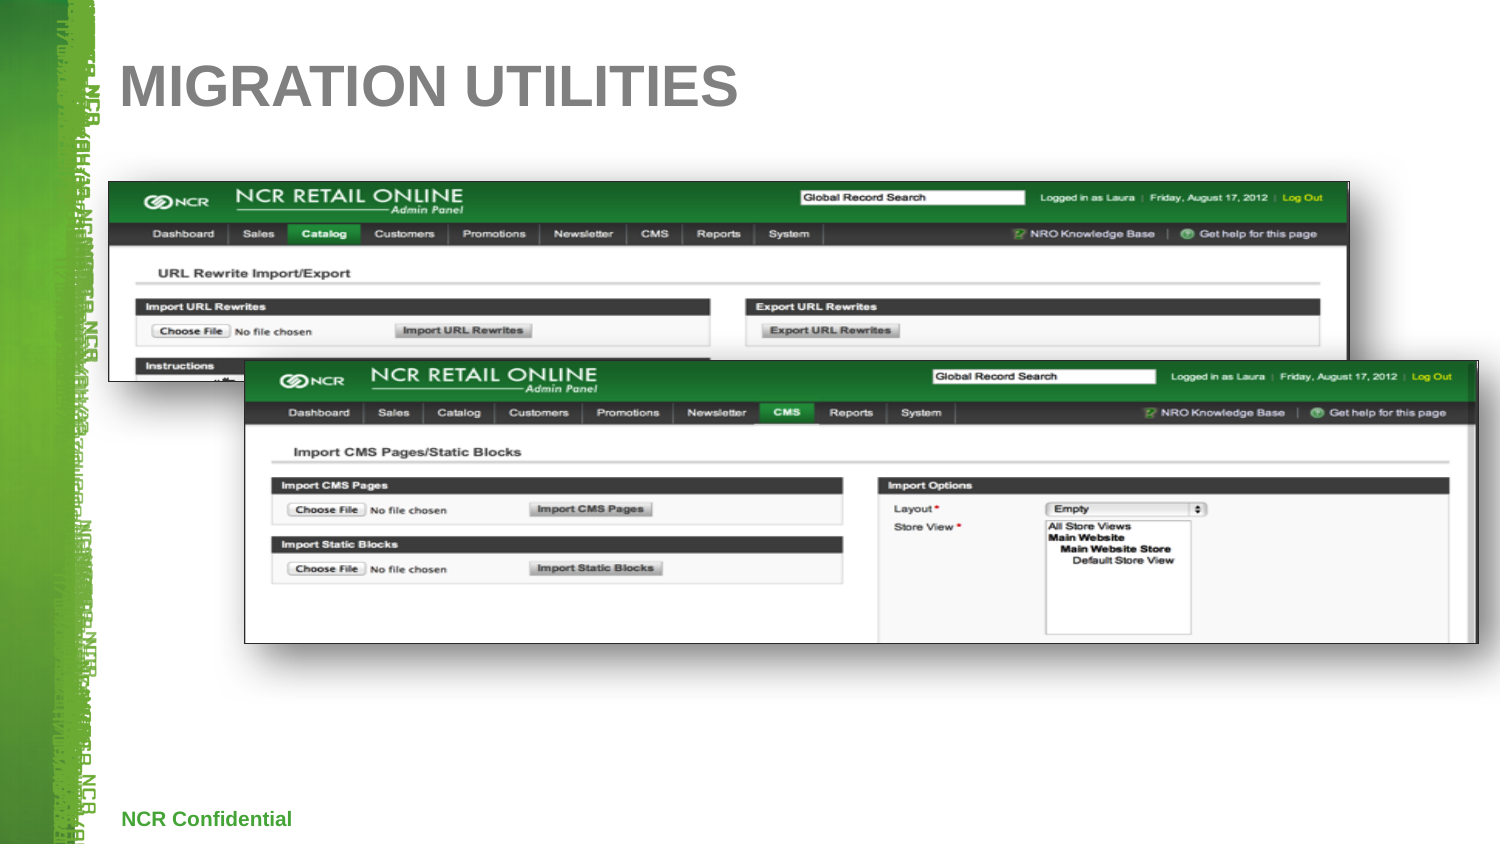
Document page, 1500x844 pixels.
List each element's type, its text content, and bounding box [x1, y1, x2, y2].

picture [0, 0, 100, 844]
picture [108, 180, 1479, 644]
title MIGRATION UTILITIES [104, 33, 1455, 133]
